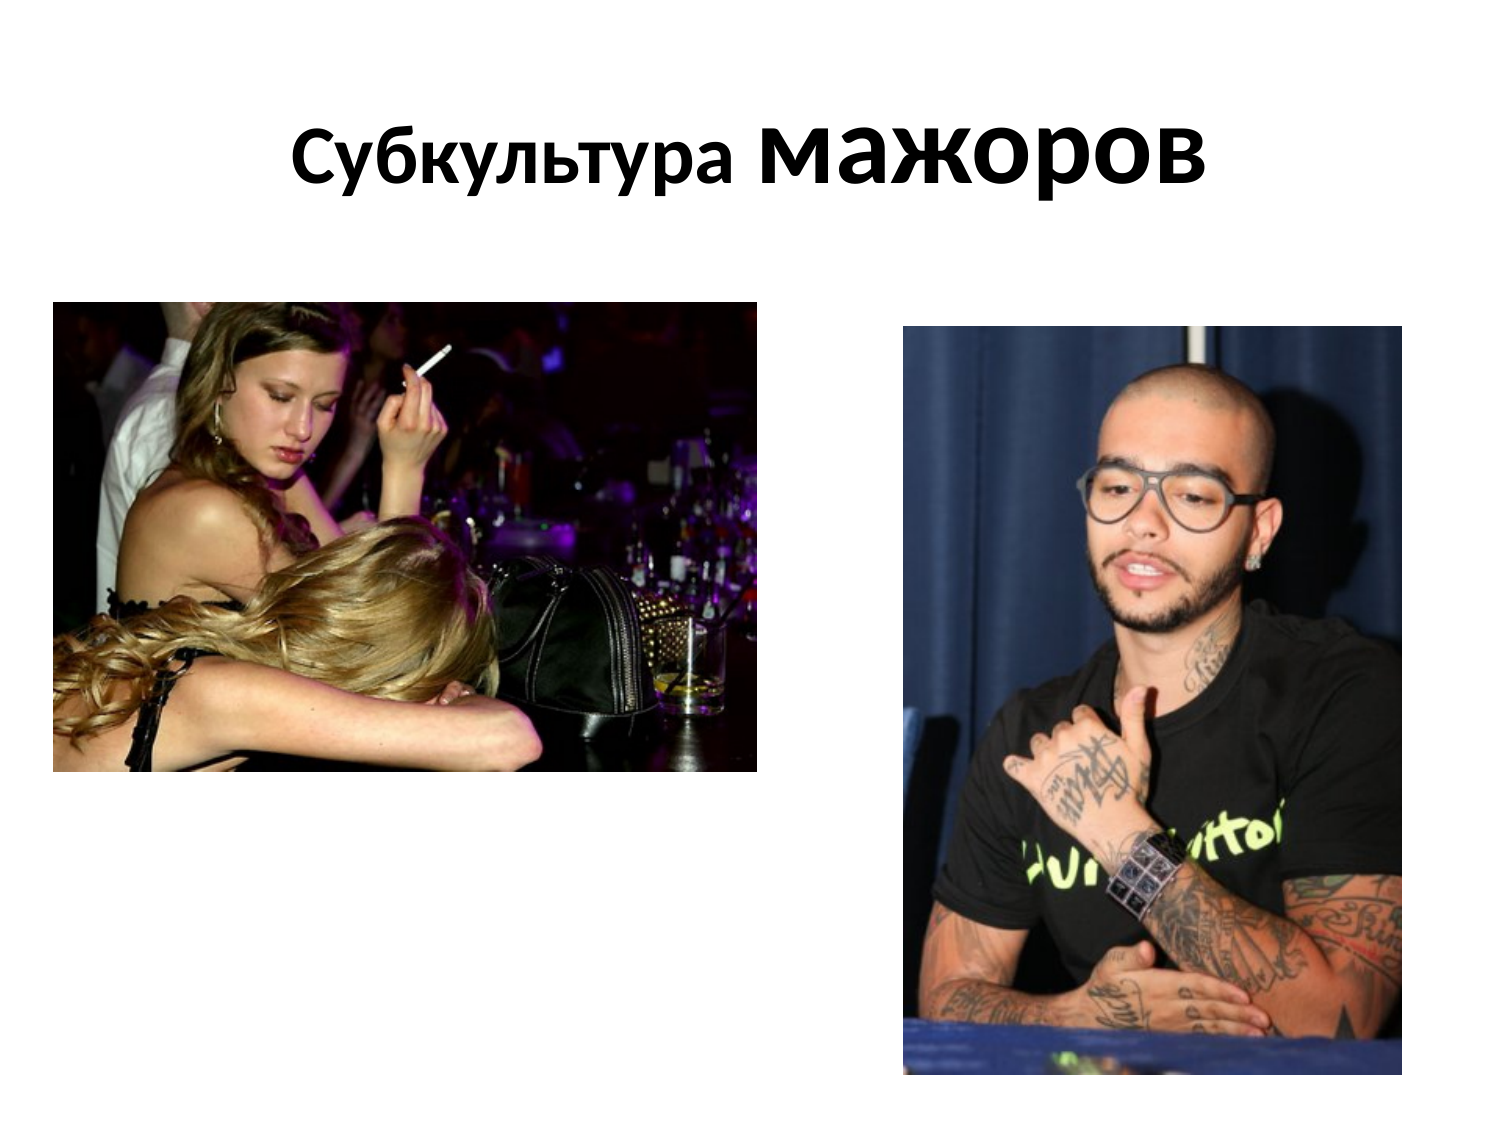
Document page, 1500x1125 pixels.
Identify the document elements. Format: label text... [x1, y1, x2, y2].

picture [52, 302, 757, 772]
title Субкультура мажоров [75, 45, 1425, 233]
picture [903, 325, 1403, 1075]
